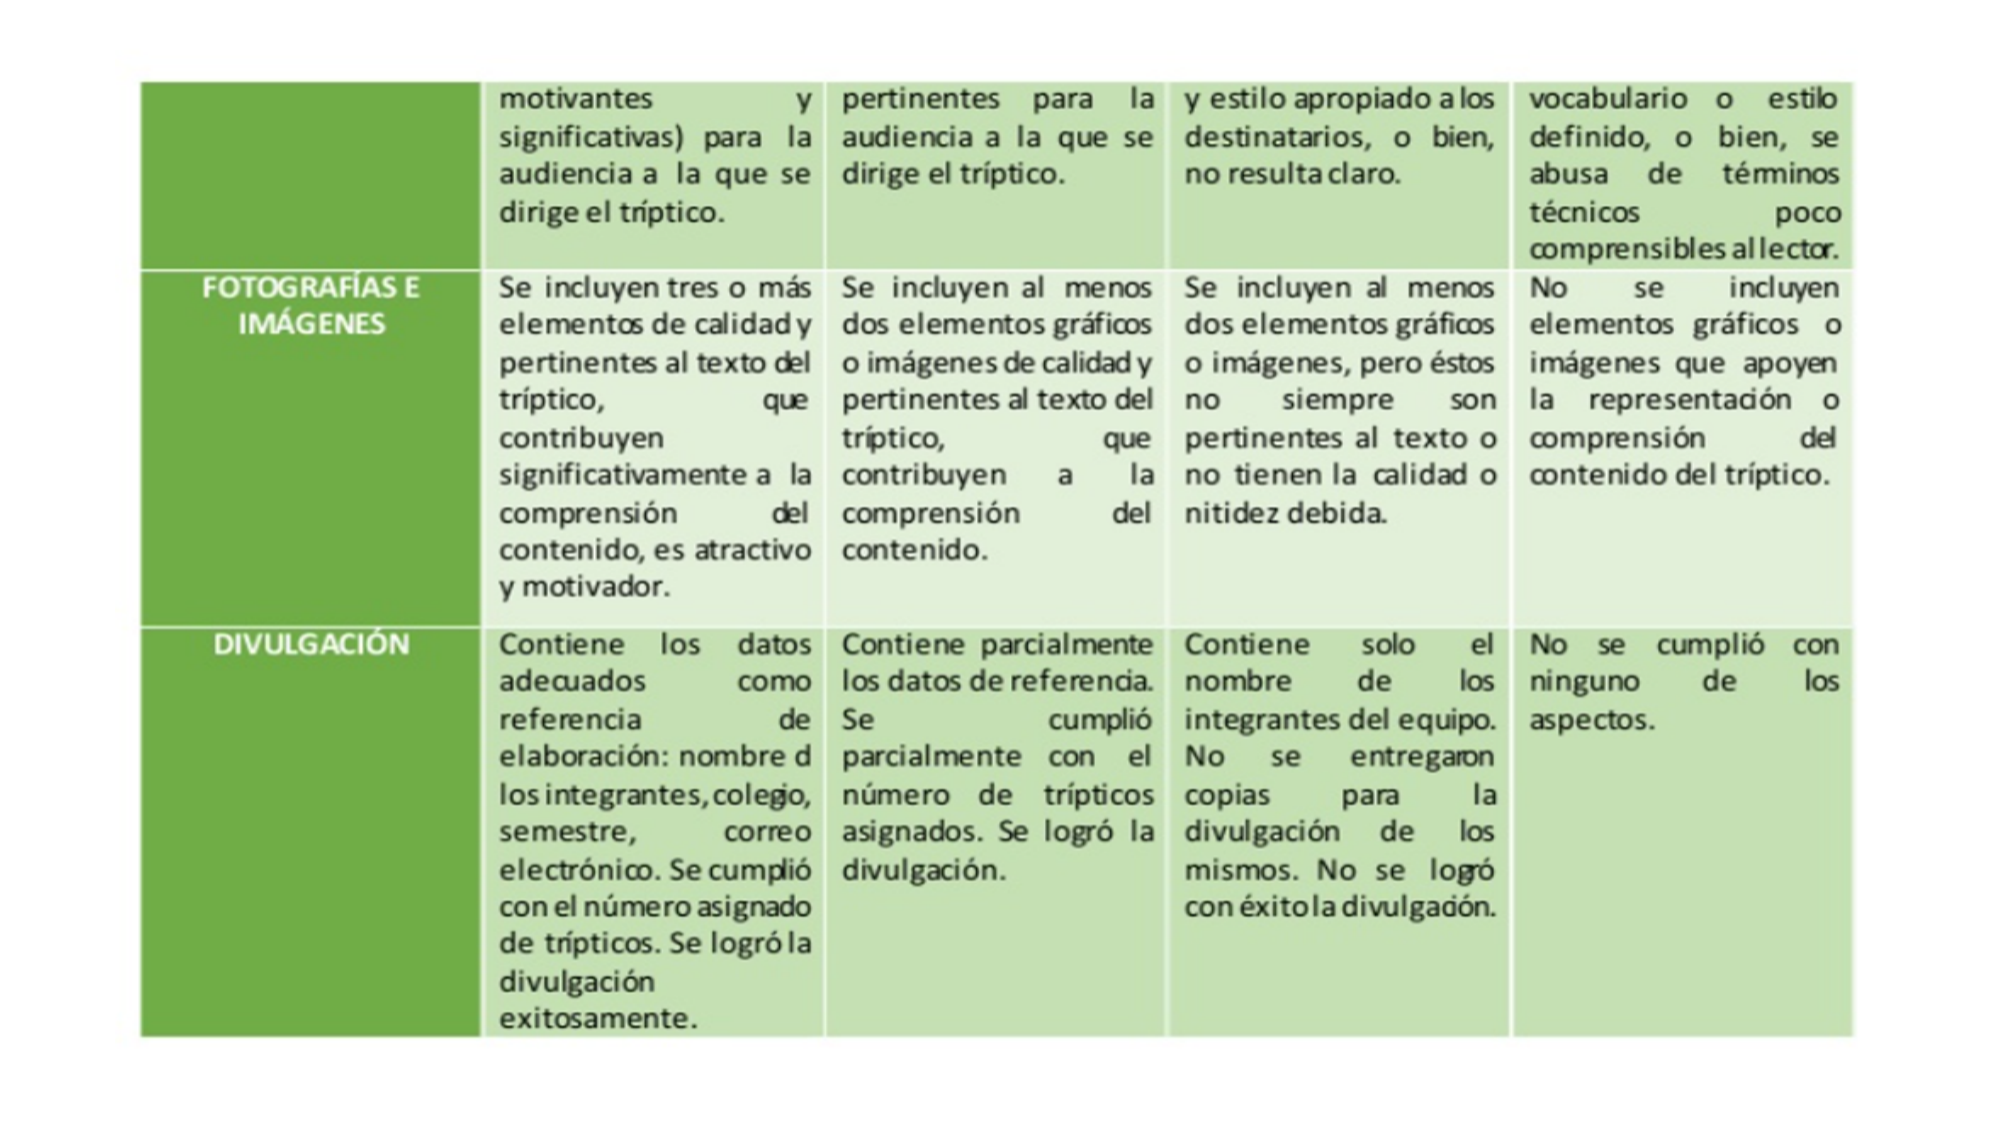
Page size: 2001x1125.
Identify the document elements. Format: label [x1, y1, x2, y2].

picture [115, 44, 1888, 1056]
